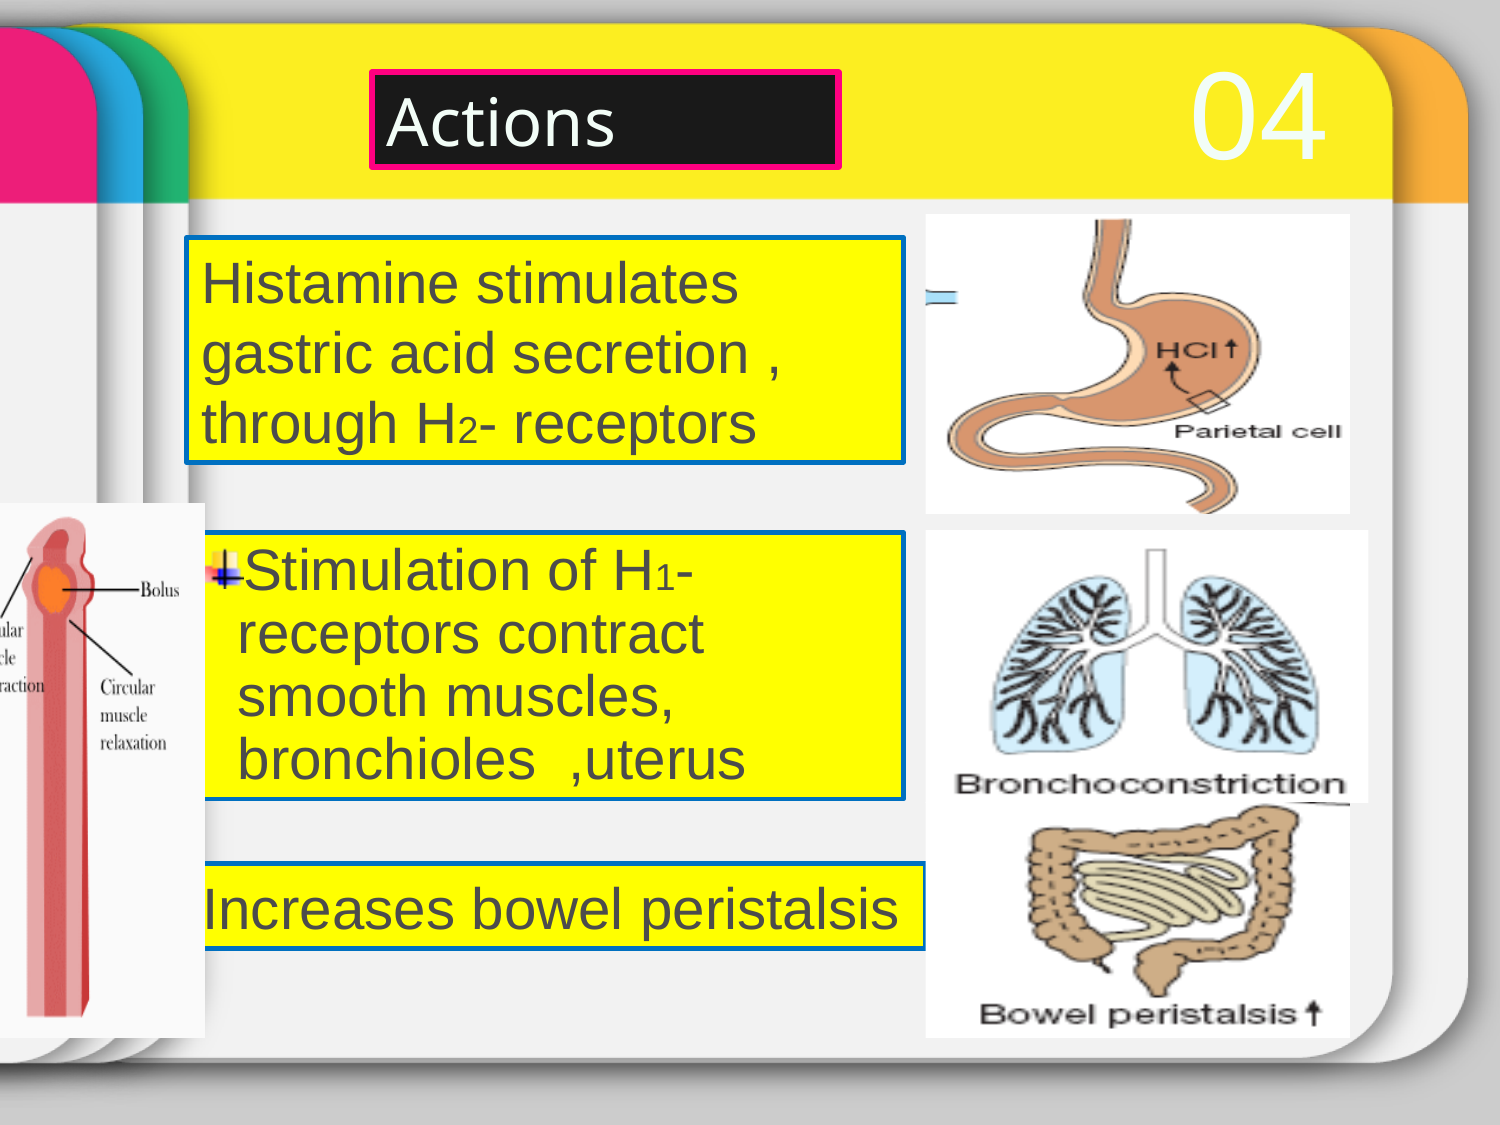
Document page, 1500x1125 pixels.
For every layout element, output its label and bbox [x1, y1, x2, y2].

list [925, 213, 1350, 514]
picture [0, 0, 1500, 1125]
